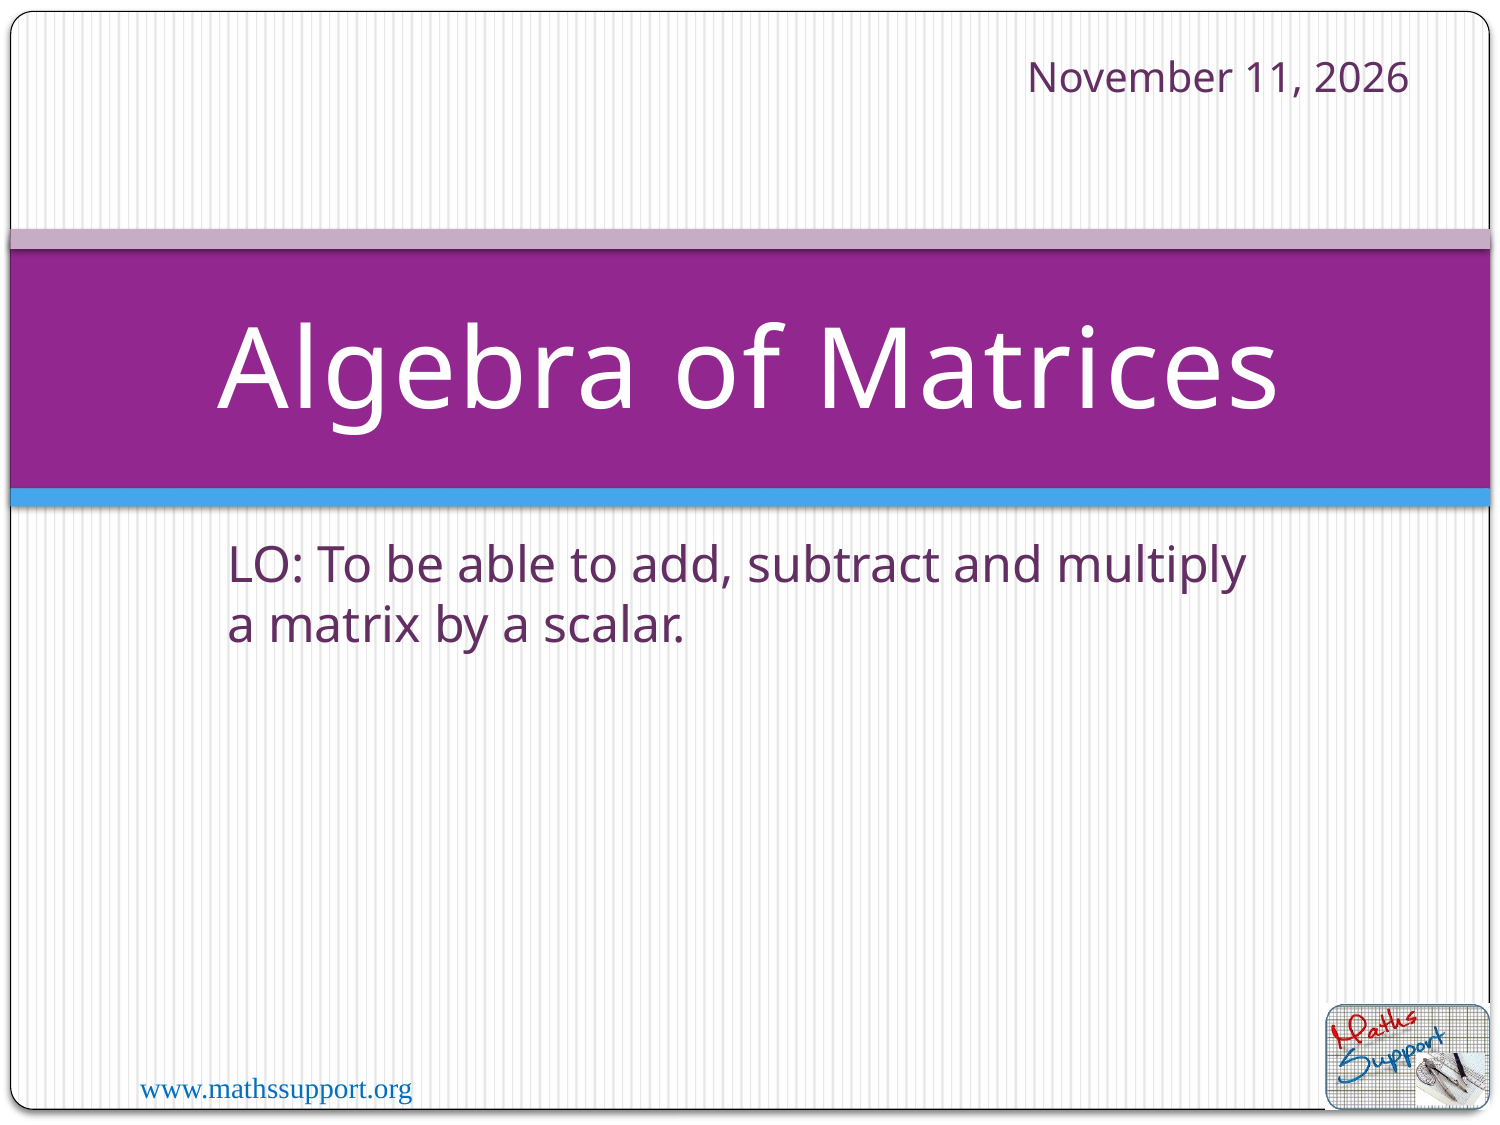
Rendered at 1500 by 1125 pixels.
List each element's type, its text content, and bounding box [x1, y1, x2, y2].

picture [1325, 1003, 1490, 1110]
subtitle LO: To be able to add, subtract and multiply a matrix by a scalar. [212, 525, 1290, 788]
title Algebra of Matrices [75, 247, 1425, 489]
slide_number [976, 39, 1425, 118]
